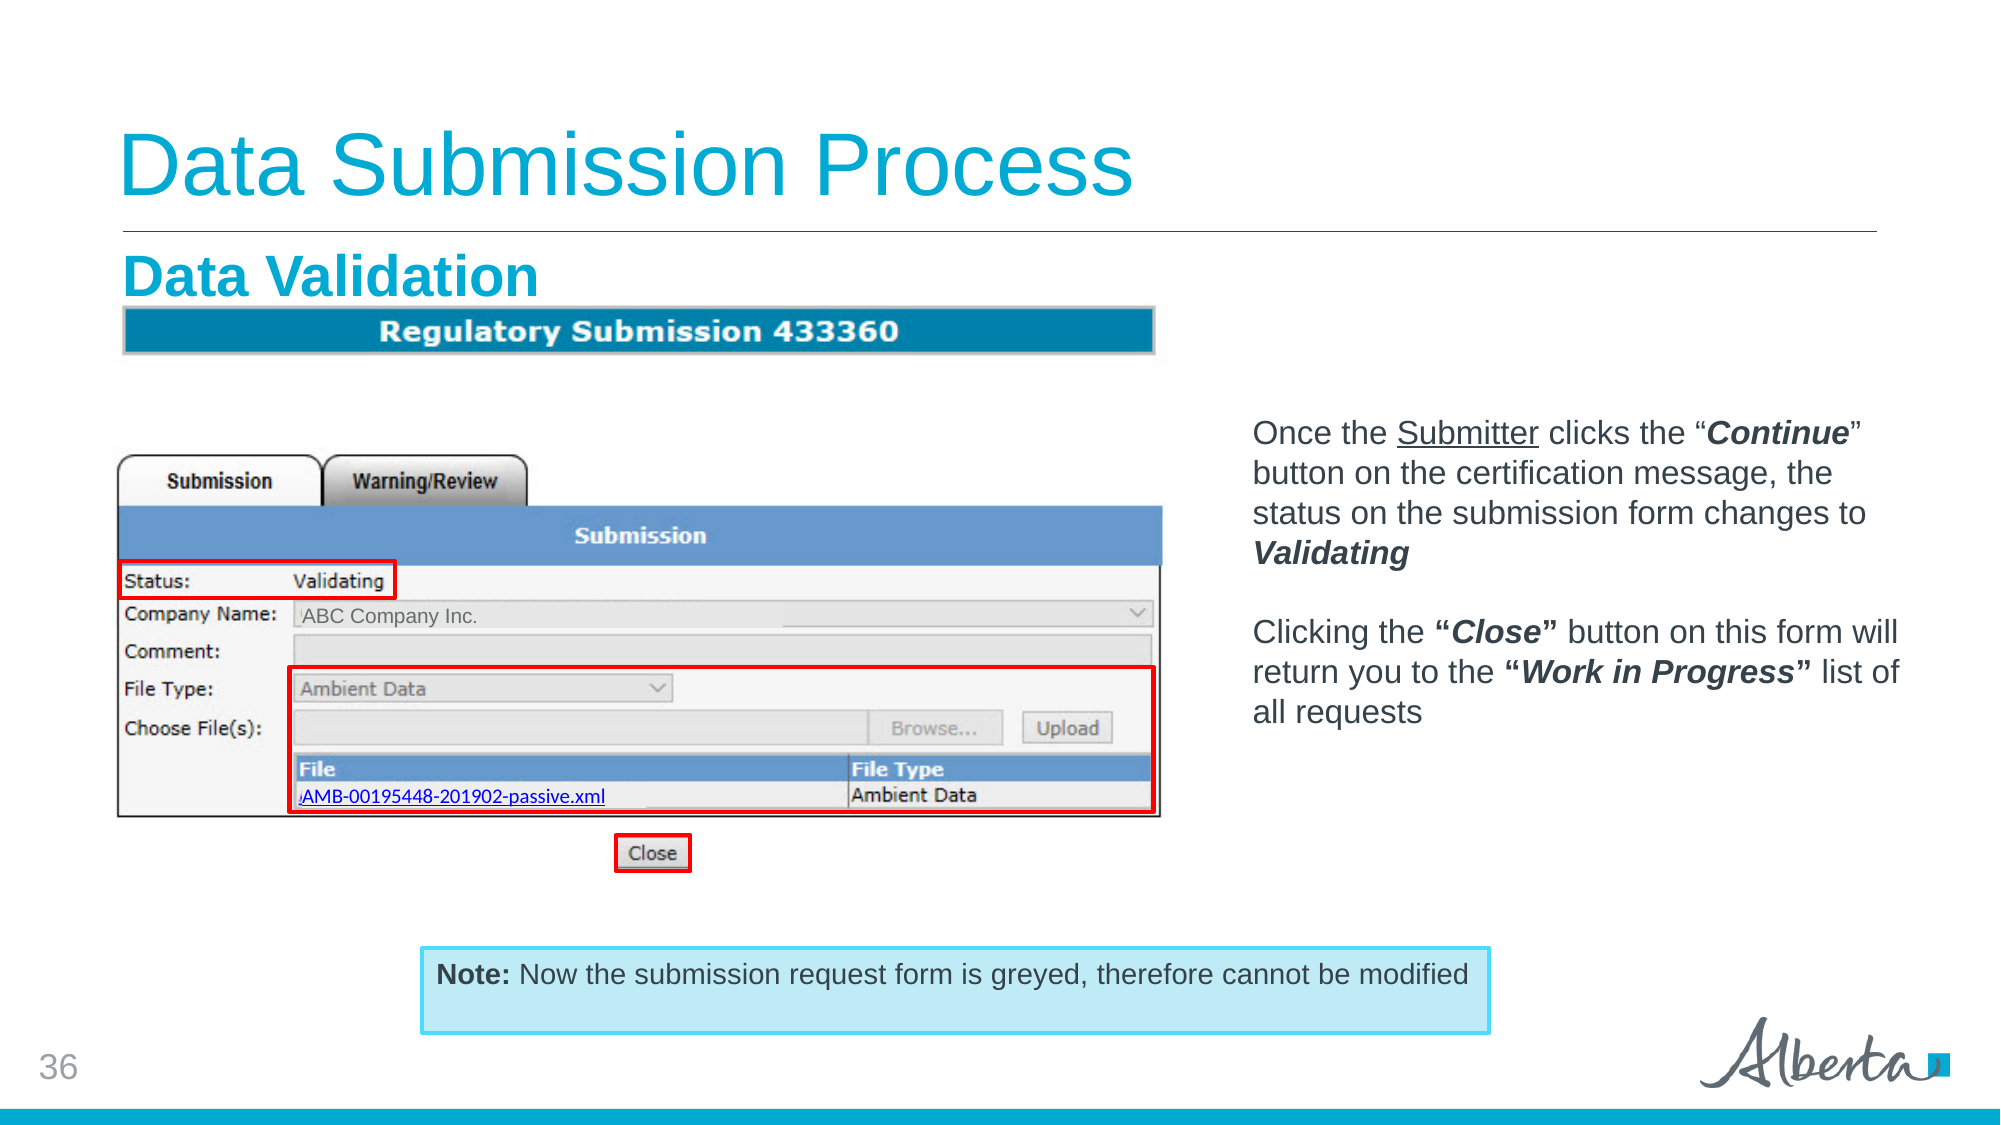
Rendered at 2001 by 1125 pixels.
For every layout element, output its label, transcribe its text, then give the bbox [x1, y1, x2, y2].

picture [107, 302, 1173, 879]
text_box Once the Submitter clicks the “Continue” button on the certification message, the status on the submission form changes to Validating Clicking the “Close” button on this form will return you to the “Work in Progress” list of all requests [1237, 368, 1923, 778]
slide_number 36 [23, 1035, 474, 1096]
picture [1700, 1017, 1950, 1088]
text_box Note: Now the submission request form is greyed, therefore cannot be modified [421, 948, 1490, 1033]
text_box Data Validation [107, 230, 682, 302]
title Data Submission Process [102, 96, 1900, 221]
